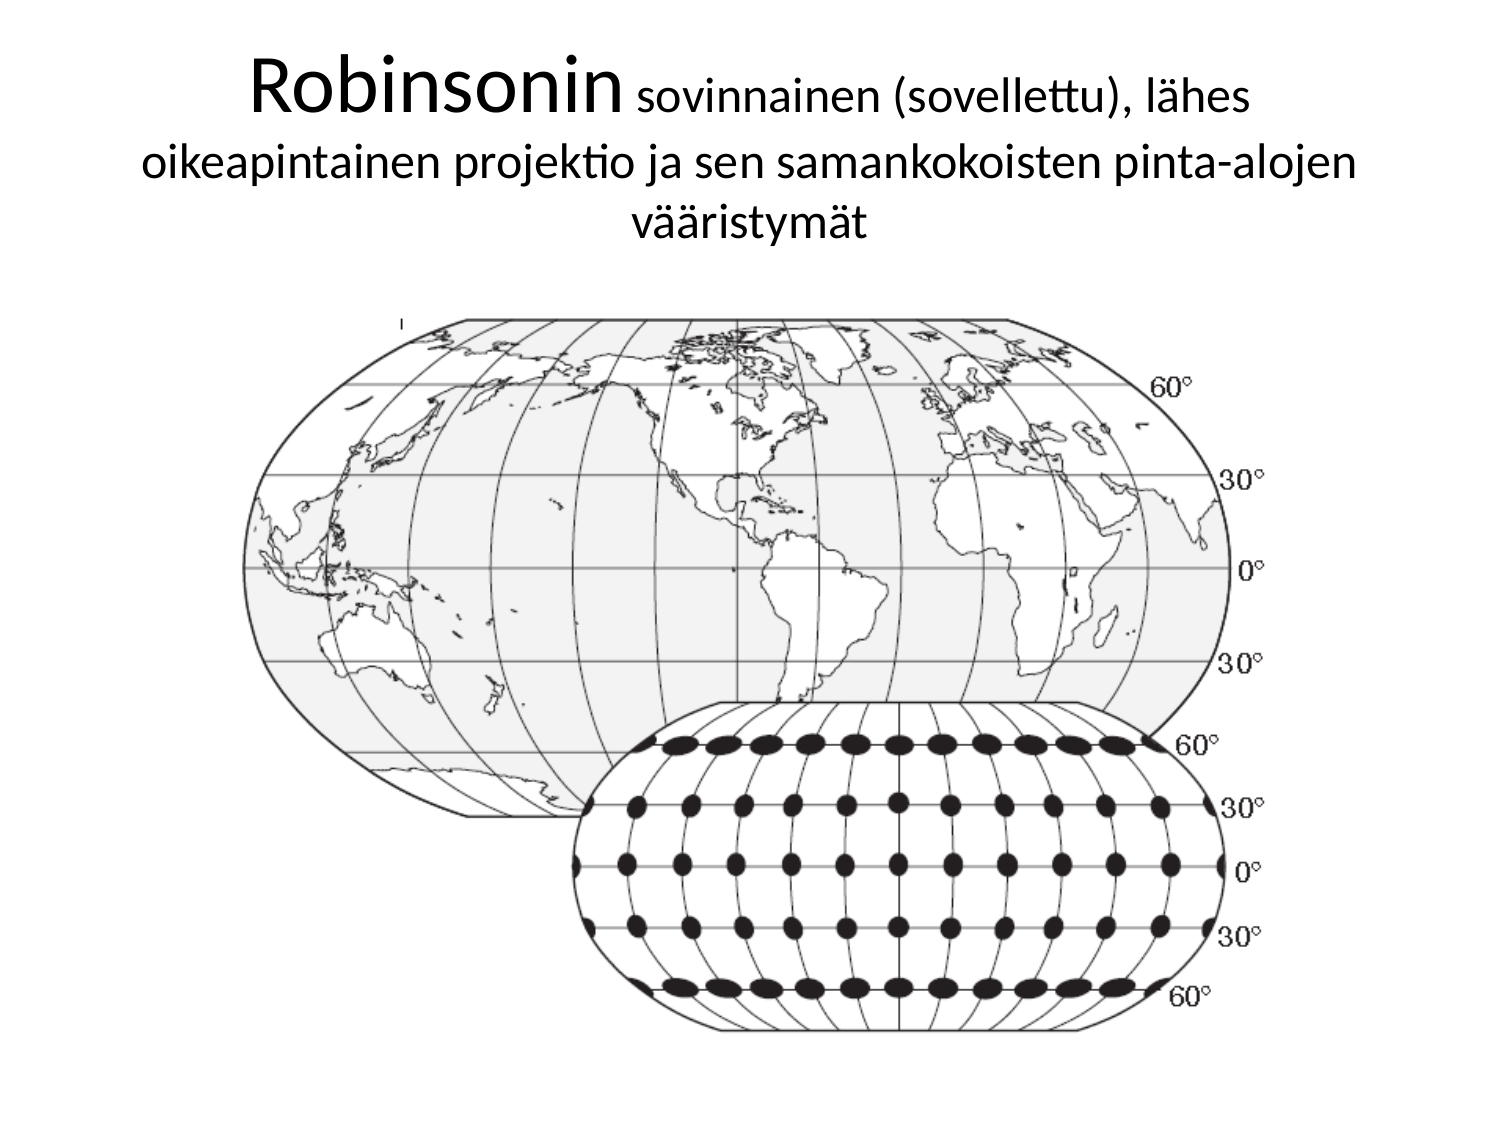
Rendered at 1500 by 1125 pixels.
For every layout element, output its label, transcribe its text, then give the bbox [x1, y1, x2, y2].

title Robinsonin sovinnainen (sovellettu), lähes oikeapintainen projektio ja sen samankokoisten pinta-alojen vääristymät [75, 45, 1425, 233]
picture [194, 278, 1313, 1071]
